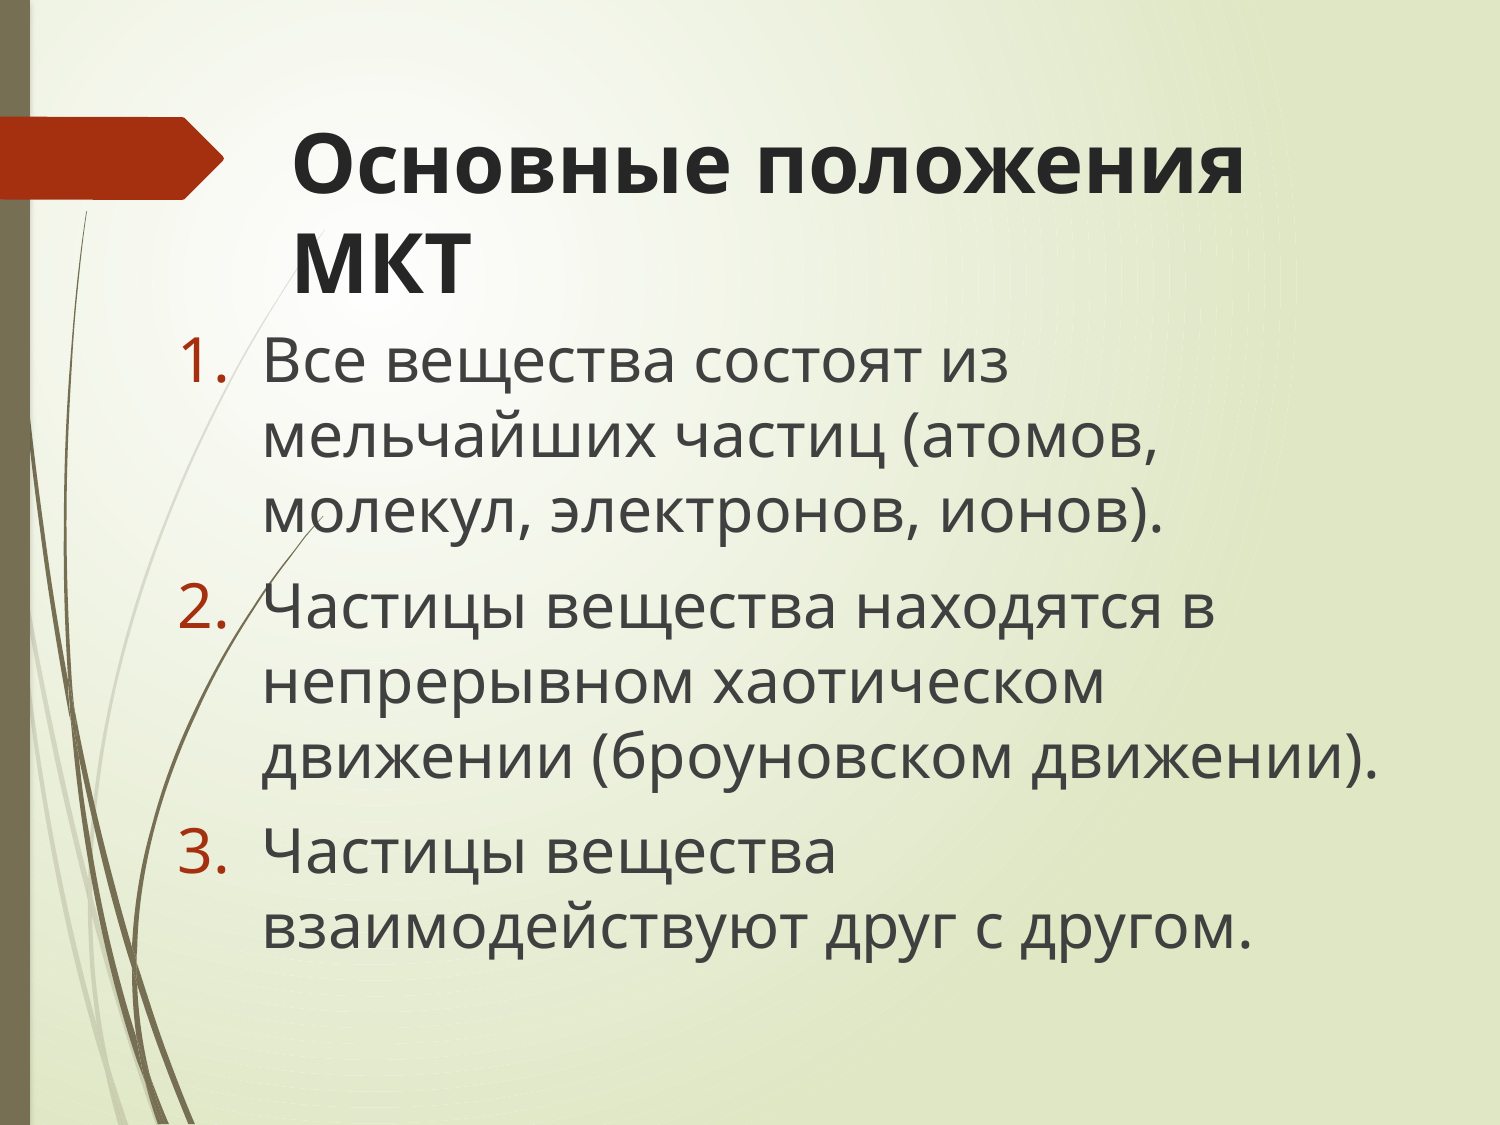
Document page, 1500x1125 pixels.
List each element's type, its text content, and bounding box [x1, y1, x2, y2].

list Все вещества состоят из мельчайших частиц (атомов, молекул, электронов, ионов). Частицы вещества находятся в непрерывном хаотическом движении (броуновском движении). Частицы вещества взаимодействуют друг с другом. [162, 312, 1400, 1000]
title Основные положения МКТ [275, 102, 1450, 313]
